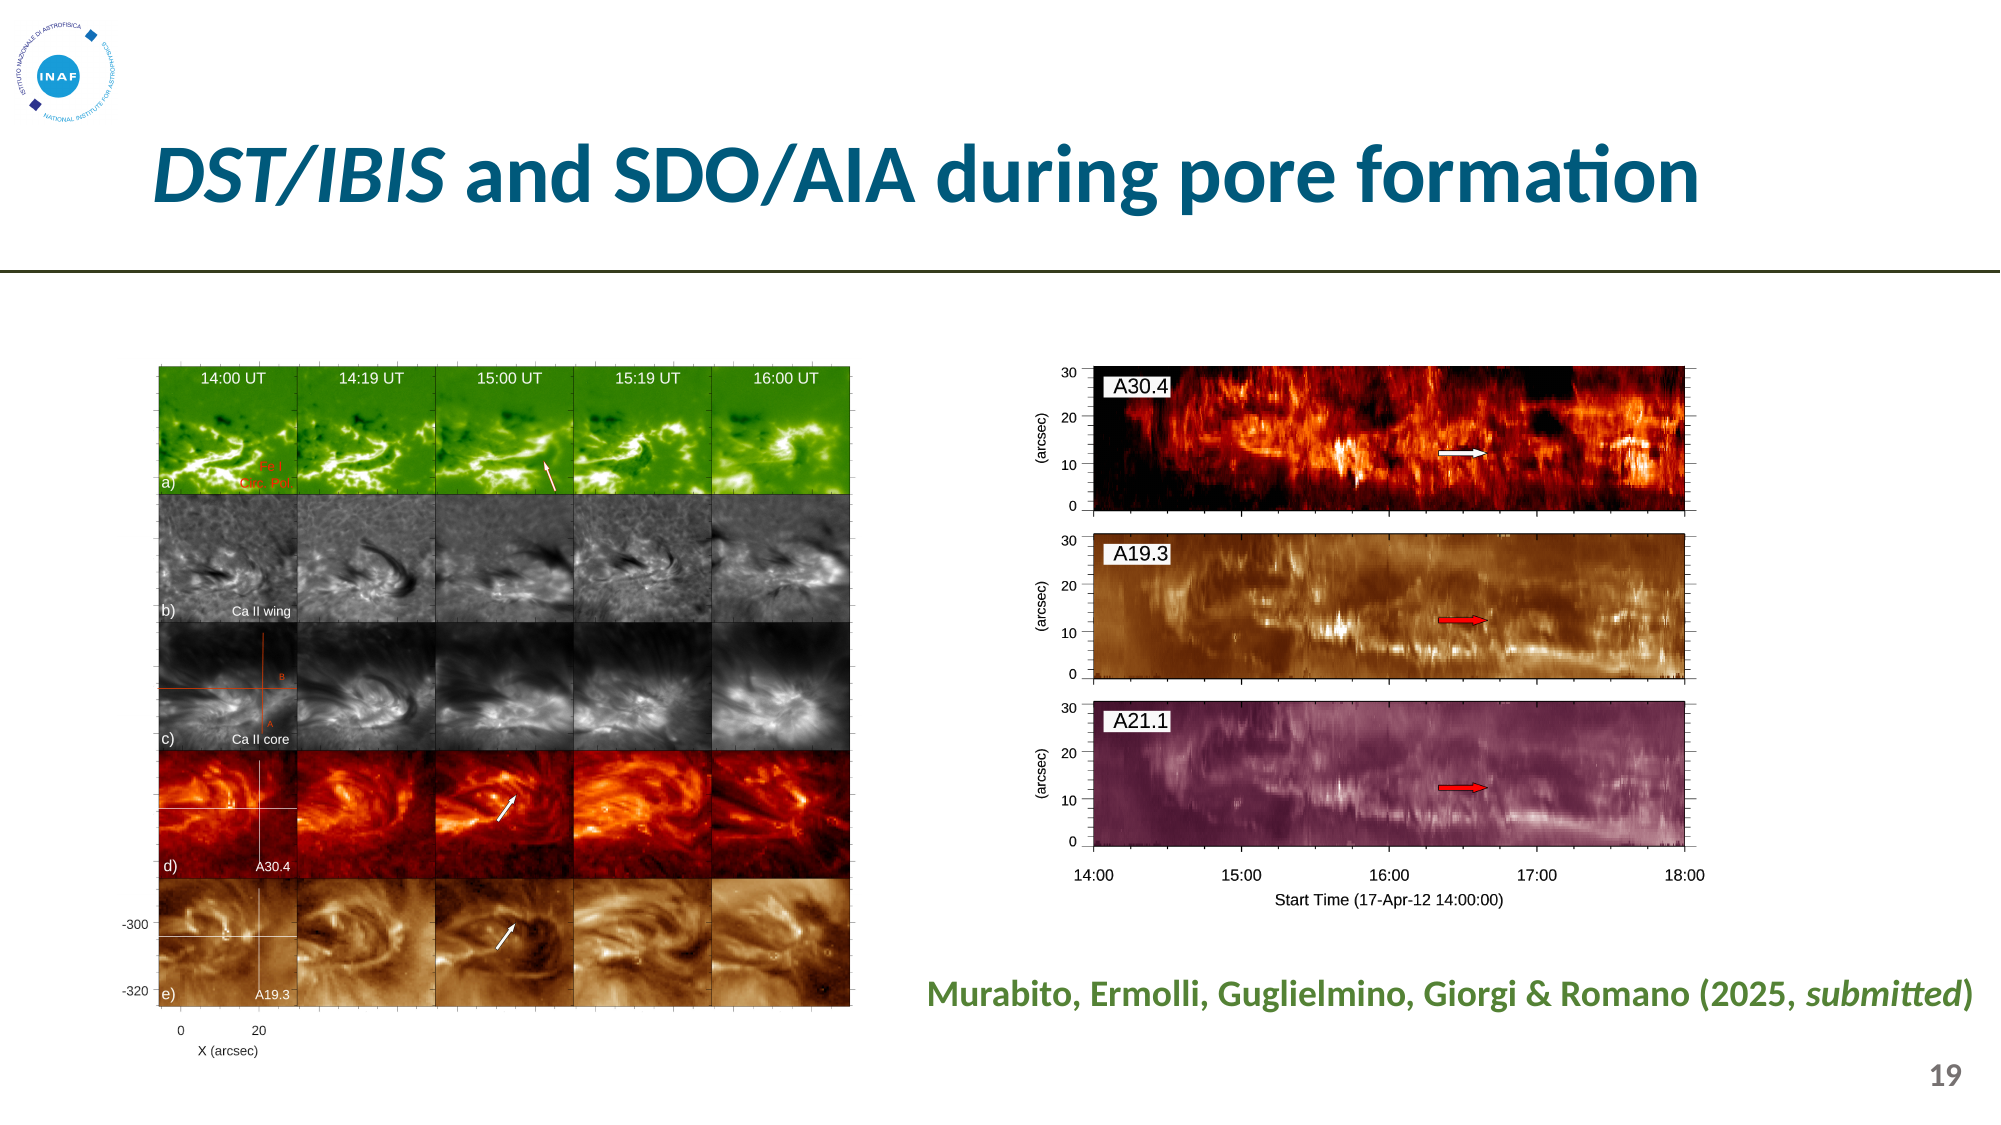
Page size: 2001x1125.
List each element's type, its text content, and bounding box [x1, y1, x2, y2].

picture [999, 318, 1744, 941]
title DST/IBIS and SDO/AIA during pore formation [137, 89, 1863, 261]
picture [14, 20, 118, 125]
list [117, 358, 862, 1073]
text_box Murabito, Ermolli, Guglielmino, Giorgi & Romano (2025, submitted) [911, 961, 2000, 1021]
slide_number 19 [1527, 1042, 1978, 1103]
